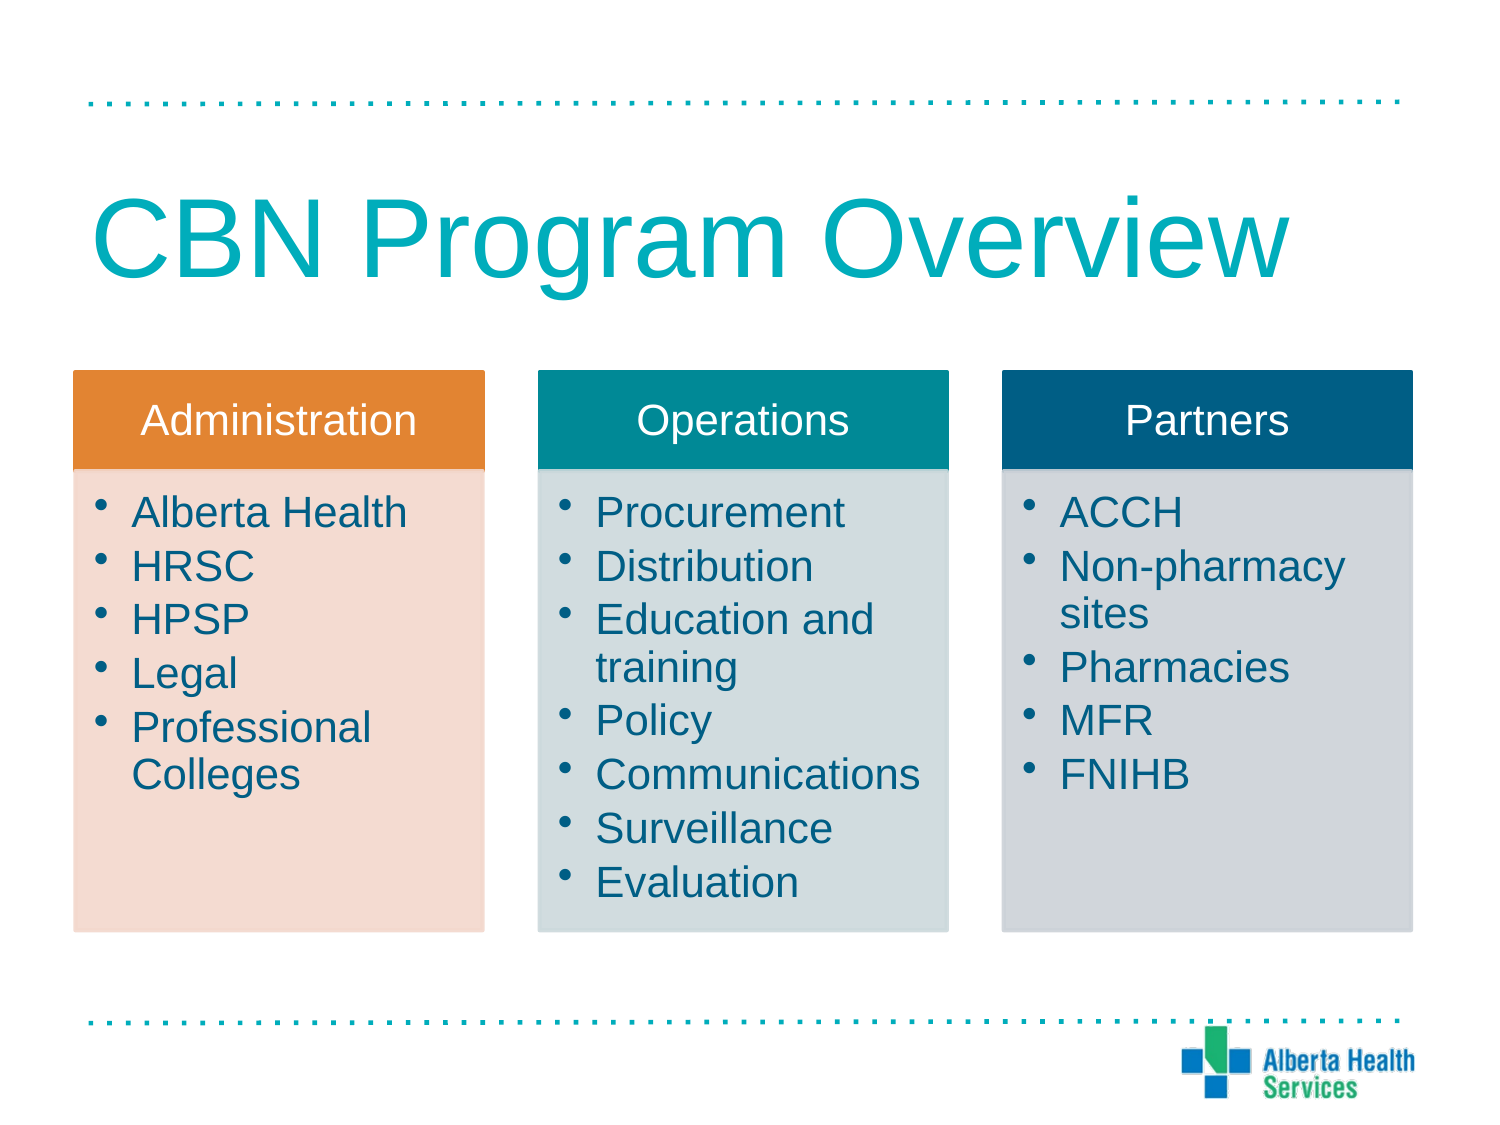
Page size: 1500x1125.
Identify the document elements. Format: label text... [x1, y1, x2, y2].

picture [1180, 1024, 1416, 1101]
title CBN Program Overview [75, 138, 1412, 325]
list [74, 325, 1412, 977]
